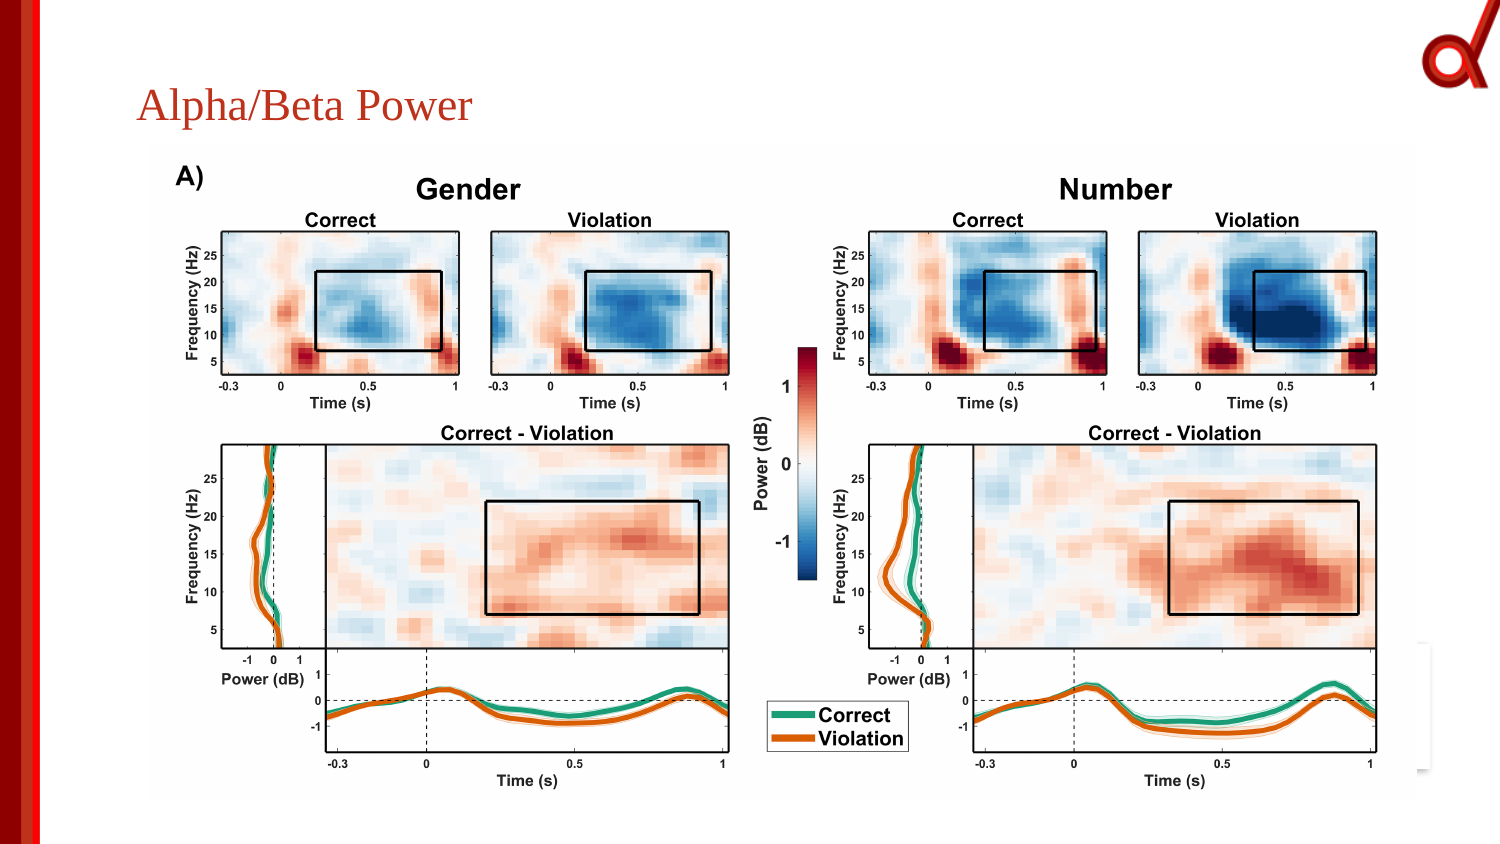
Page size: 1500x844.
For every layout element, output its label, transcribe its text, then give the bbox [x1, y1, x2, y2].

list Alpha/Beta Power [135, 74, 1377, 131]
picture [148, 143, 1418, 800]
text_box [1423, 643, 1431, 770]
